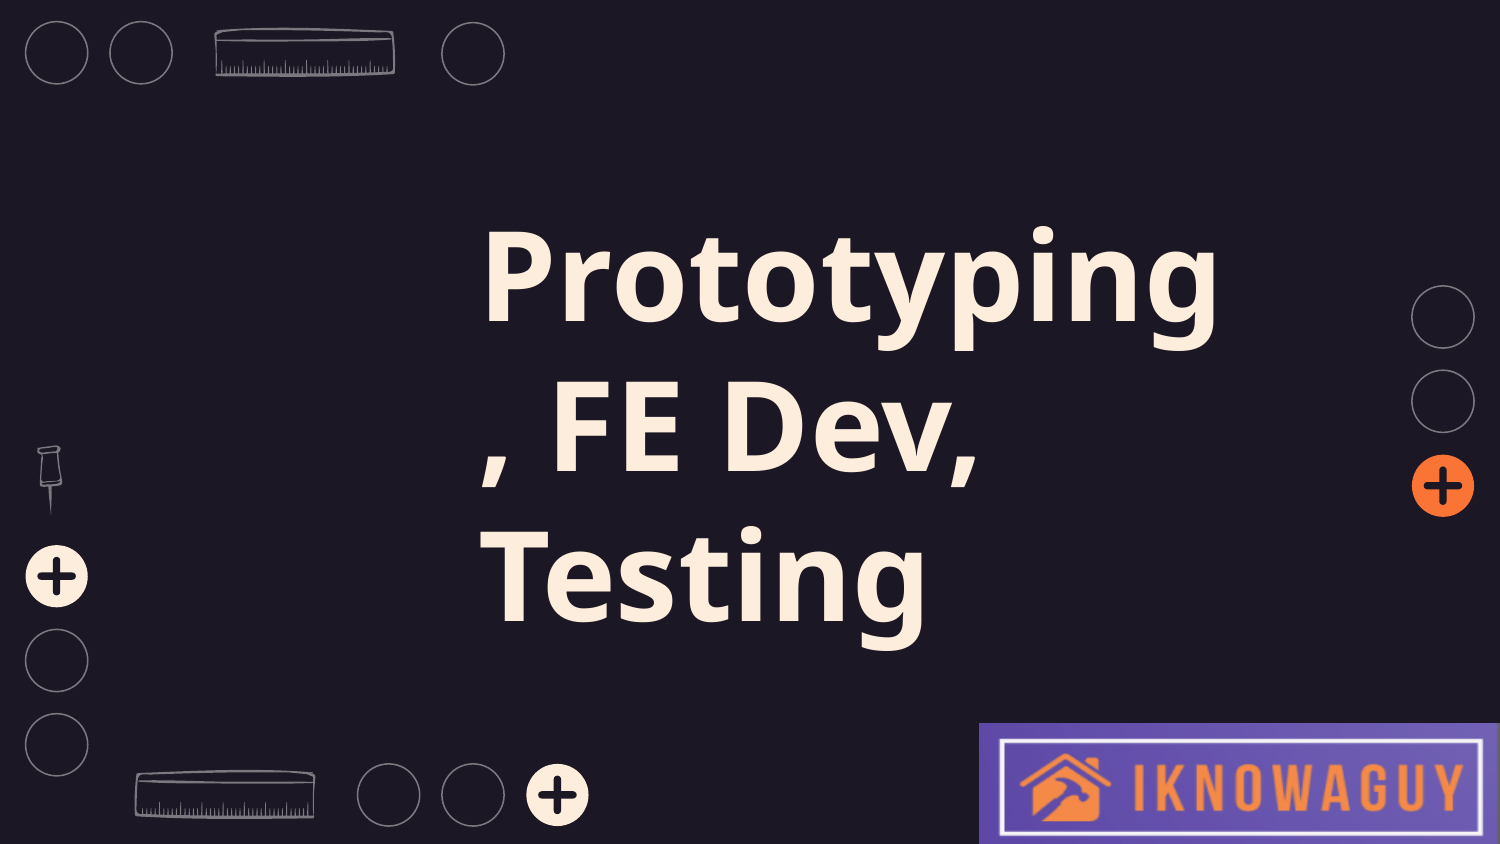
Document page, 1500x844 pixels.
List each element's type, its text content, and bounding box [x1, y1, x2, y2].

picture [979, 723, 1500, 844]
title Prototyping, FE Dev, Testing [463, 255, 1274, 589]
